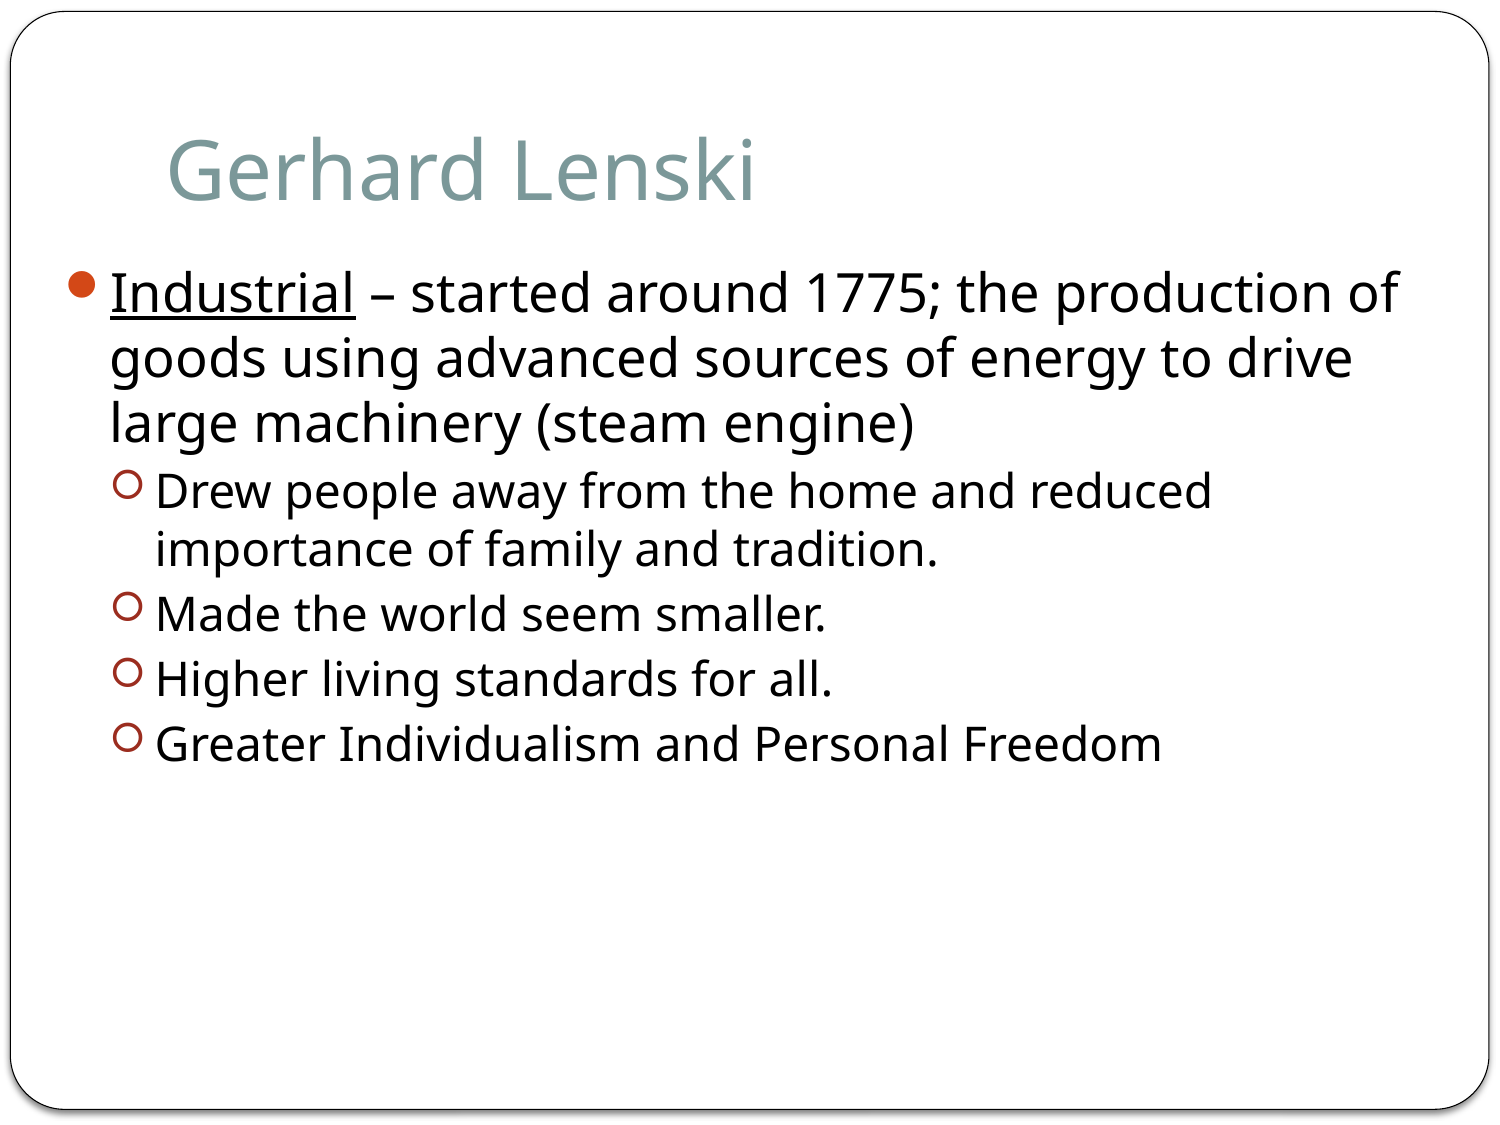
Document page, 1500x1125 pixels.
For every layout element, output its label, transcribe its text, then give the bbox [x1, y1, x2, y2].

list Industrial – started around 1775; the production of goods using advanced sources of energy to drive large machinery (steam engine) Drew people away from the home and reduced importance of family and tradition. Made the world seem smaller. Higher living standards for all. Greater Individualism and Personal Freedom [49, 250, 1445, 1125]
title Gerhard Lenski [149, 44, 1426, 233]
